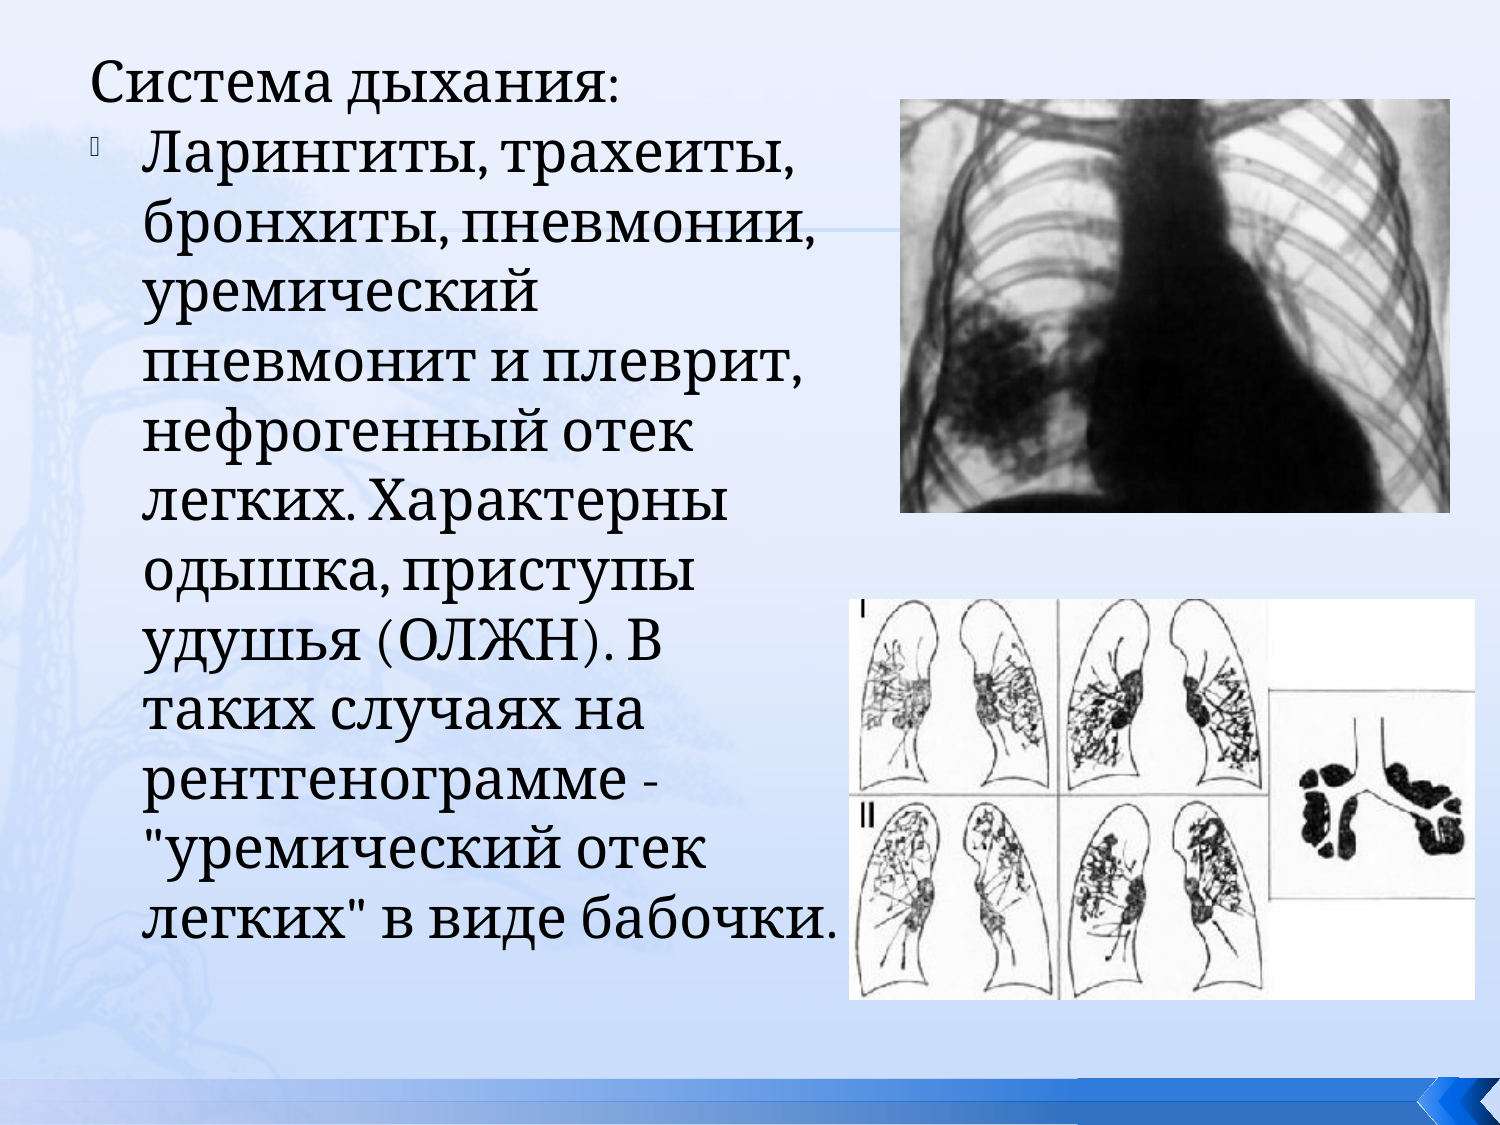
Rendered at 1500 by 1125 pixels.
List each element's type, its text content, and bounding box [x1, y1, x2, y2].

list Система дыхания: Ларингиты, трахеиты, бронхиты, пневмонии, уремический пневмонит и плеврит, нефрогенный отек легких. Характерны одышка, приступы удушья (ОЛЖН). В таких случаях на рентгенограмме - "уремический отек легких" в виде бабочки. [75, 37, 863, 1005]
picture [899, 99, 1451, 513]
picture [849, 599, 1476, 1001]
